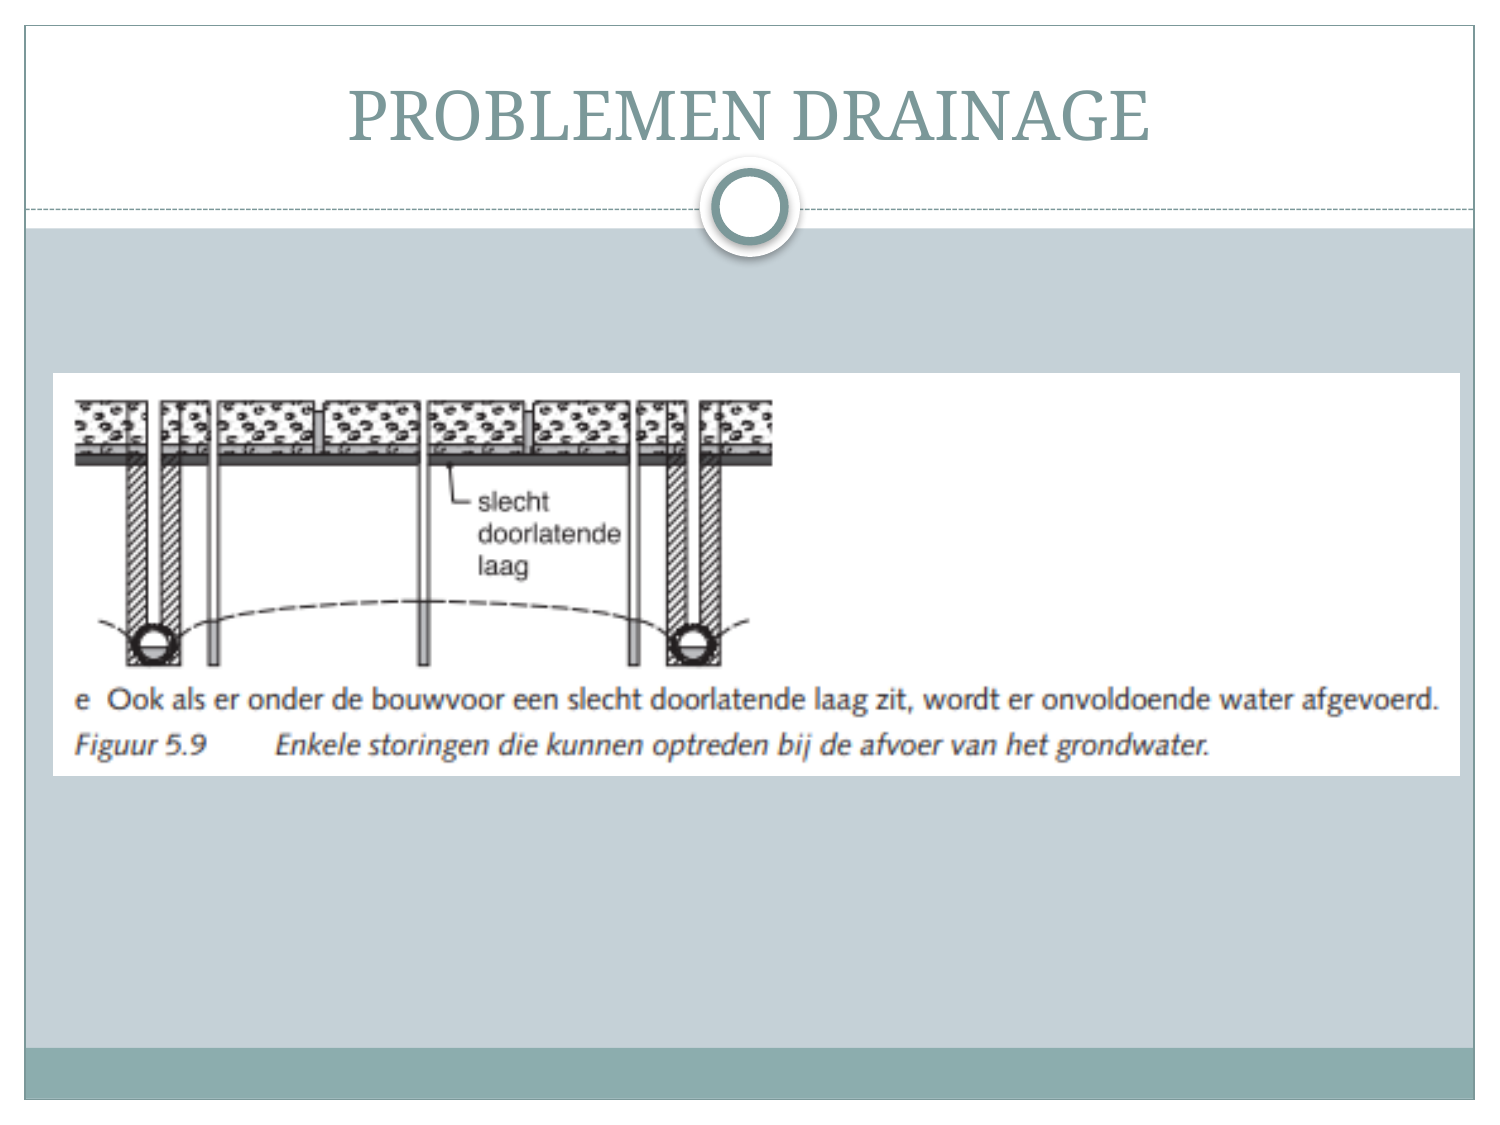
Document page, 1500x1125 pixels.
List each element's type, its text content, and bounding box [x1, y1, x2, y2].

picture [52, 373, 1461, 776]
title PROBLEMEN DRAINAGE [49, 37, 1450, 162]
